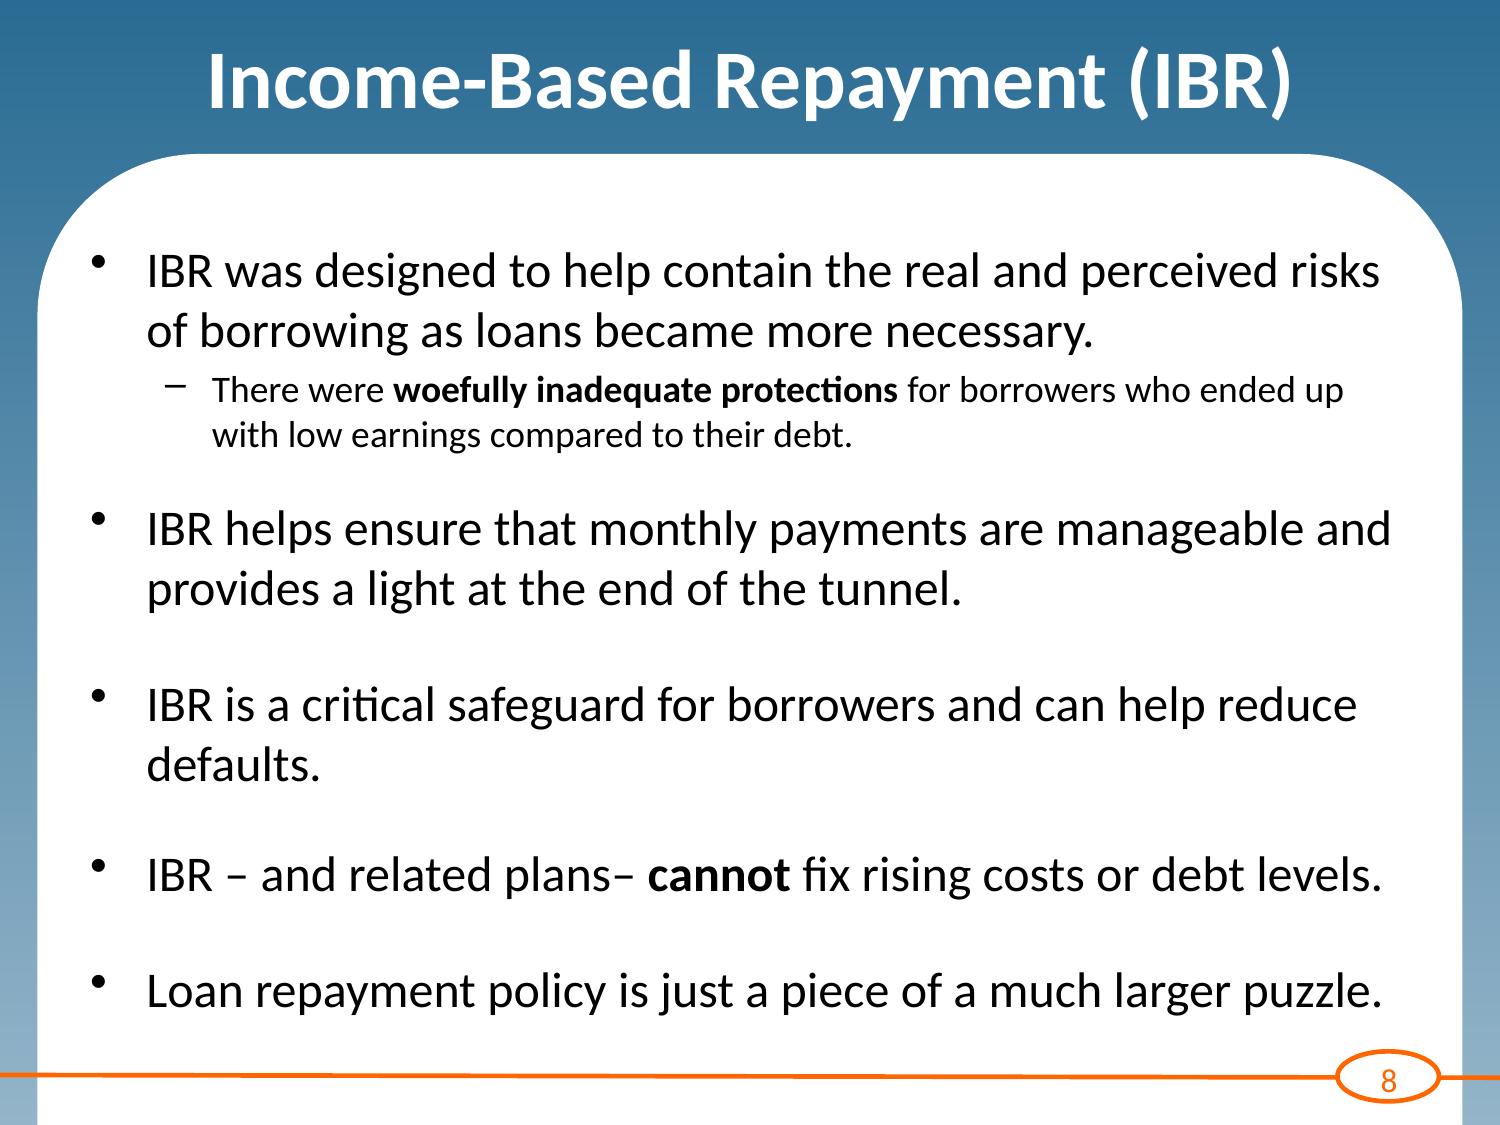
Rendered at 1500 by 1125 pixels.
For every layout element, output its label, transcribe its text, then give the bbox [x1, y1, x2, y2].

title Income-Based Repayment (IBR) [161, 0, 1340, 177]
list IBR was designed to help contain the real and perceived risks of borrowing as loans became more necessary. There were woefully inadequate protections for borrowers who ended up with low earnings compared to their debt. IBR helps ensure that monthly payments are manageable and provides a light at the end of the tunnel. IBR is a critical safeguard for borrowers and can help reduce defaults. IBR – and related plans– cannot fix rising costs or debt levels. Loan repayment policy is just a piece of a much larger puzzle. [75, 200, 1425, 1052]
